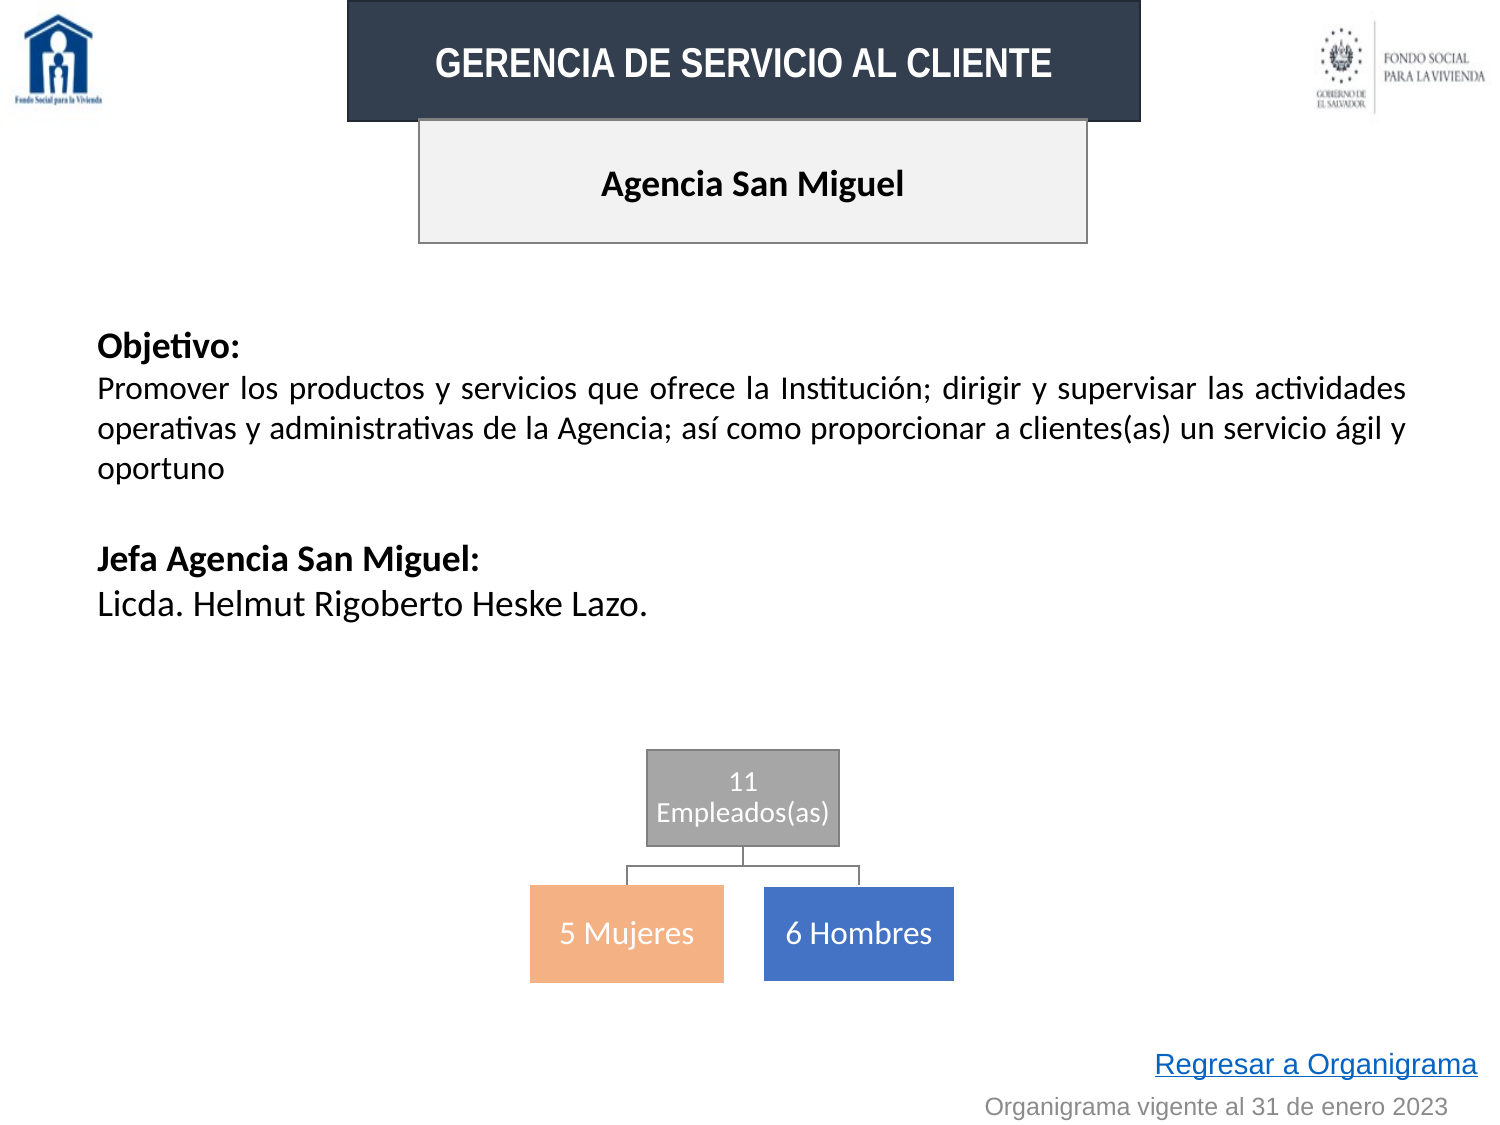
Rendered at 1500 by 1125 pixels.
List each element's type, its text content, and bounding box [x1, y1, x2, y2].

text_box Jefa Agencia San Miguel: Licda. Helmut Rigoberto Heske Lazo. [82, 527, 762, 632]
text_box Agencia San Miguel [418, 118, 1088, 244]
picture [0, 0, 1500, 1125]
text_box Objetivo: Promover los productos y servicios que ofrece la Institución; dirigir y supervisar las actividades operativas y administrativas de la Agencia; así como proporcionar a clientes(as) un servicio ágil y oportuno [82, 313, 1424, 494]
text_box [496, 749, 991, 982]
text_box GERENCIA DE SERVICIO AL CLIENTE [347, 0, 1141, 122]
text_box Regresar a Organigrama [1139, 1037, 1500, 1075]
footer Organigrama vigente al 31 de enero 2023 [916, 1075, 1500, 1125]
